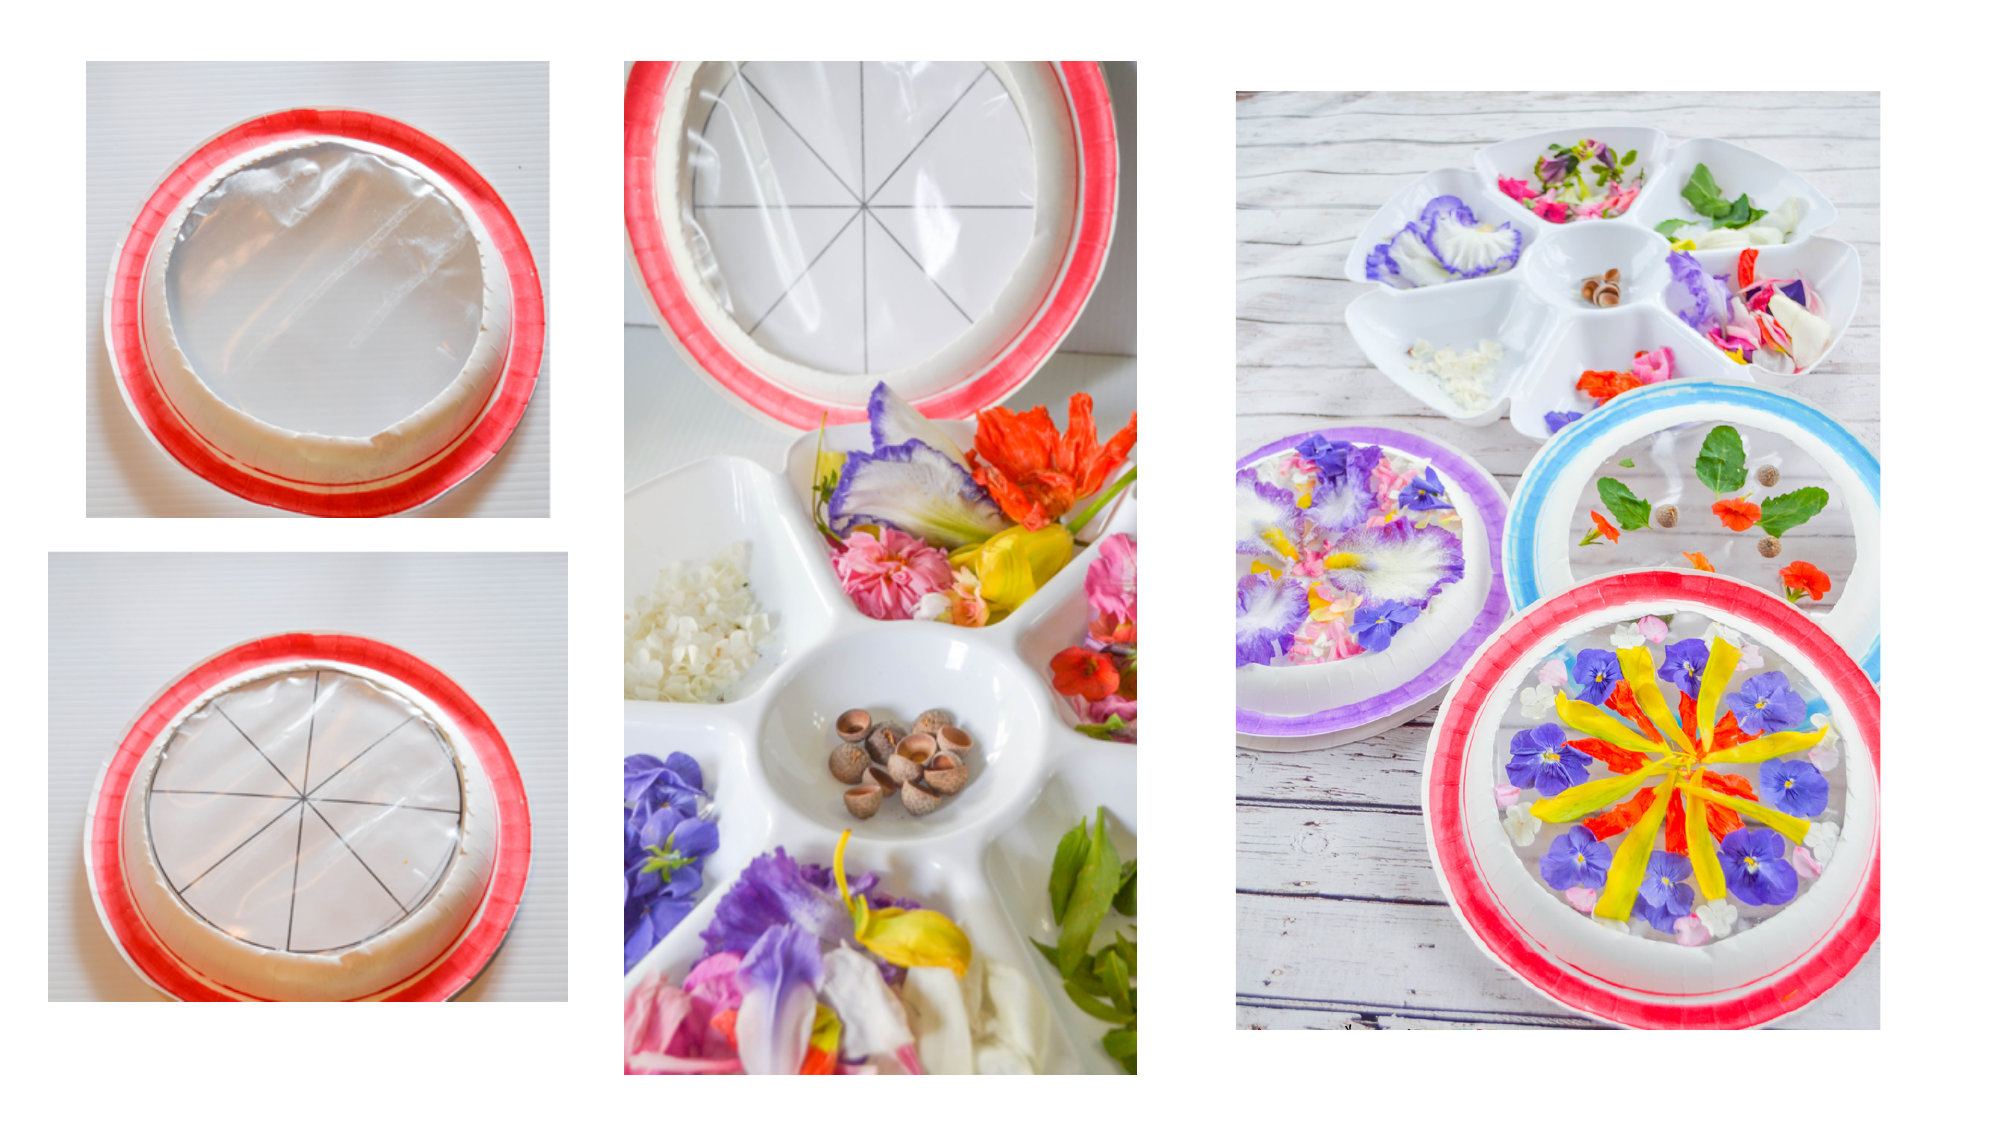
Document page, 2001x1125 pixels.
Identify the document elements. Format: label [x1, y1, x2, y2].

picture [1235, 91, 1881, 1030]
picture [48, 549, 568, 1002]
picture [623, 61, 1137, 1075]
picture [86, 61, 551, 518]
